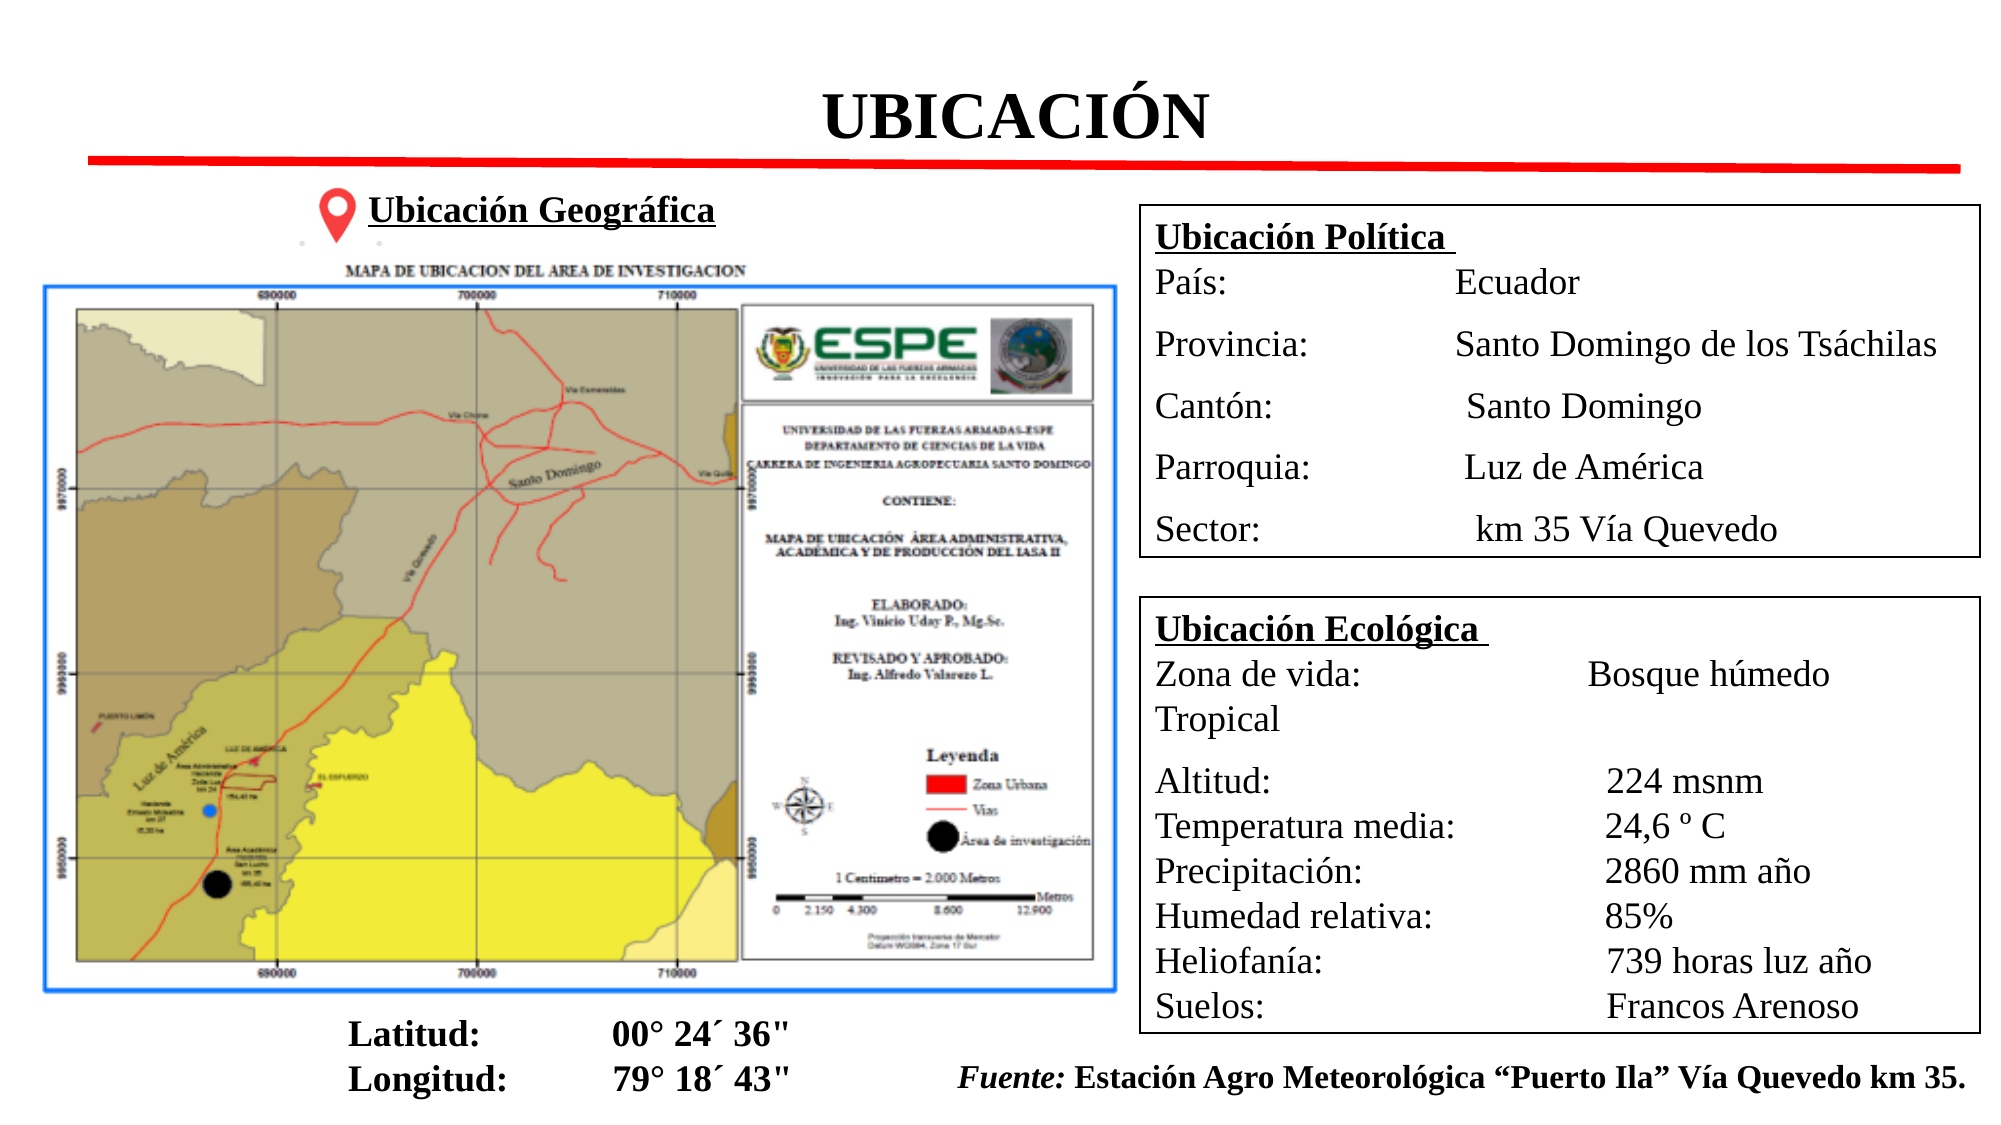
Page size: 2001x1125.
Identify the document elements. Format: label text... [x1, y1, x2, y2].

picture [8, 110, 1149, 1002]
text_box Ubicación Ecológica Zona de vida: Bosque húmedo Tropical Altitud: 224 msnm Temperatura media: 24,6 º C Precipitación: 2860 mm año Humedad relativa: 85% Heliofanía: 739 horas luz año Suelos: Francos Arenoso [1139, 596, 1981, 1007]
text_box Latitud: 00° 24´ 36" Longitud: 79° 18´ 43" [333, 1002, 990, 1106]
text_box Fuente: Estación Agro Meteorológica “Puerto Ila” Vía Quevedo km 35. [942, 1007, 2000, 1103]
text_box Ubicación Política País: Ecuador Provincia: Santo Domingo de los Tsáchilas Cantón: Santo Domingo Parroquia: Luz de América Sector: km 35 Vía Quevedo [1139, 204, 1981, 558]
text_box Ubicación Geográfica [464, 177, 881, 238]
text_box UBICACIÓN [451, 64, 1598, 160]
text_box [88, 160, 203, 169]
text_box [464, 160, 1961, 169]
